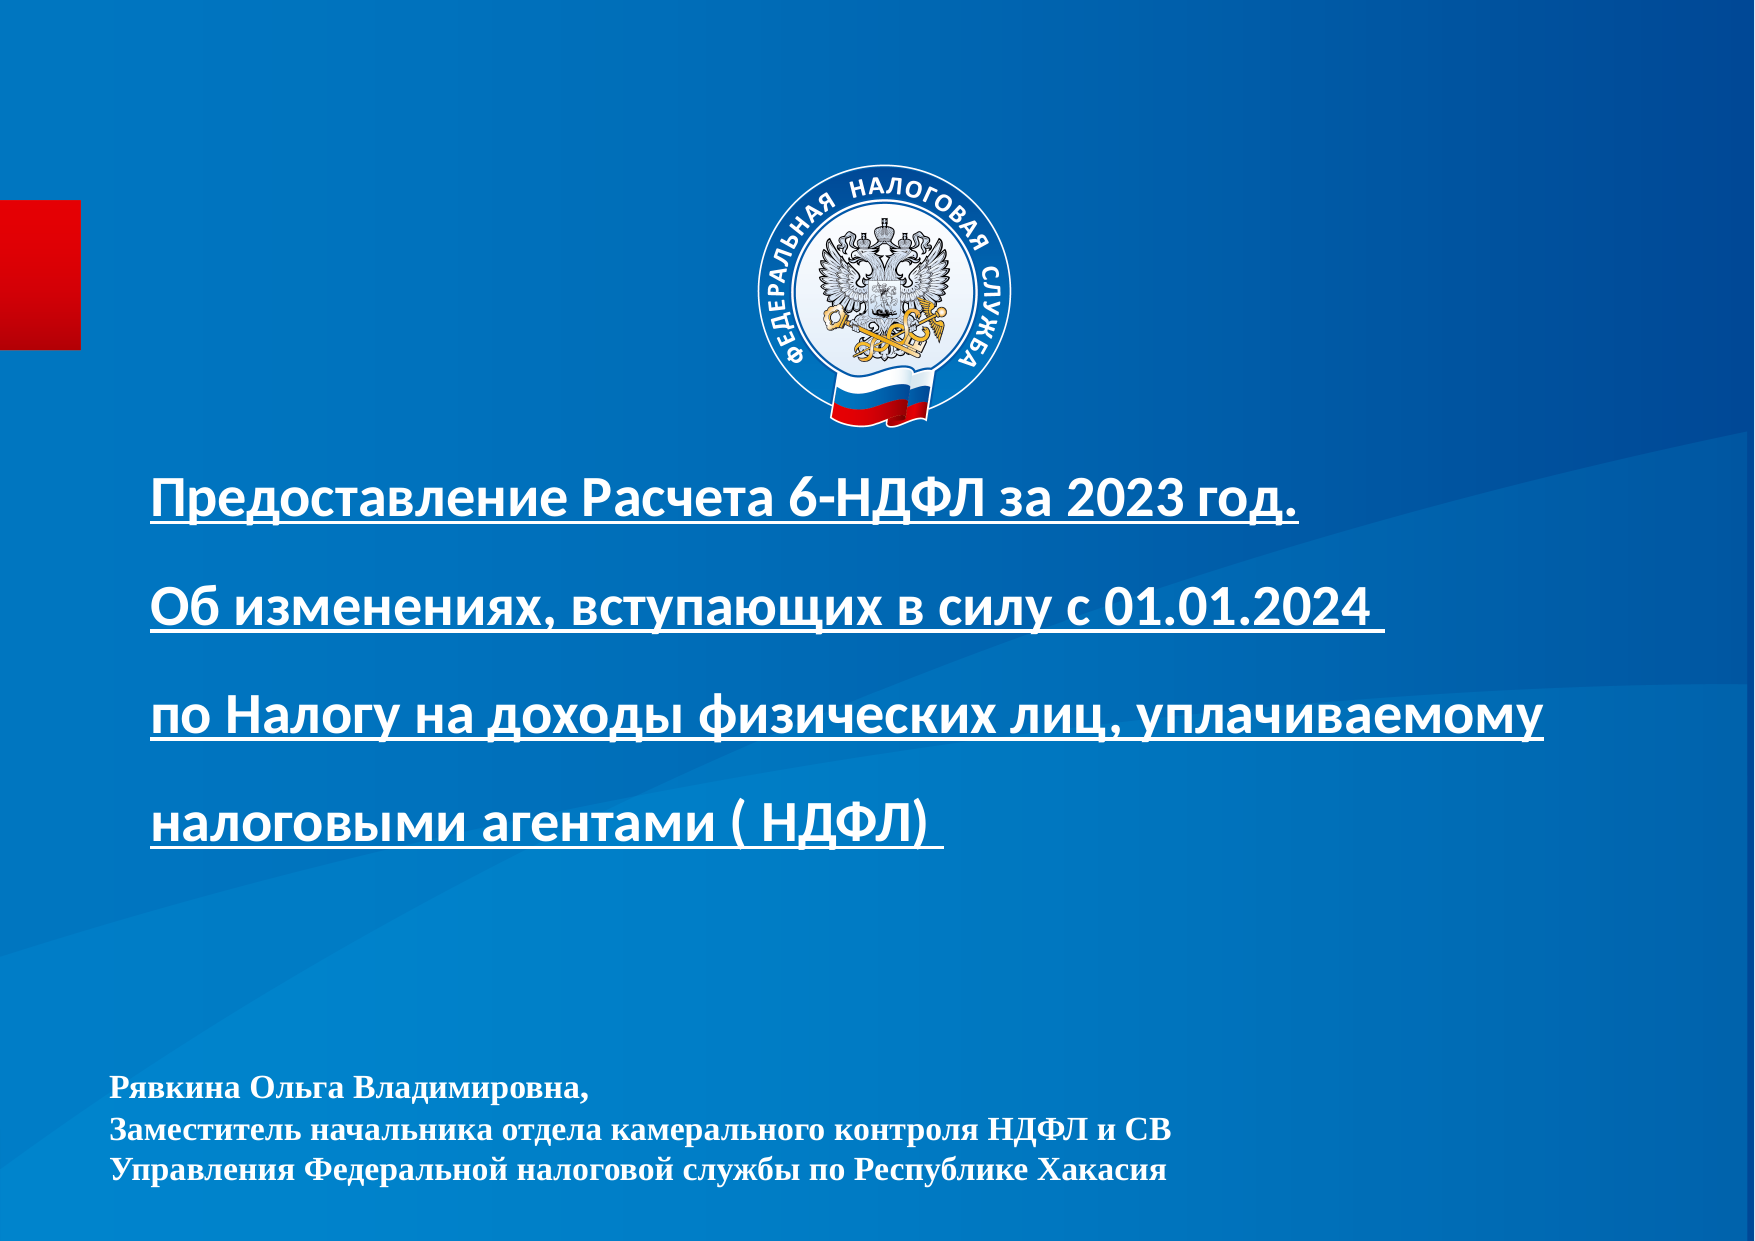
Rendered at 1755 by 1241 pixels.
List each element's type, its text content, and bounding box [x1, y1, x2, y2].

title Предоставление Расчета 6-НДФЛ за 2023 год. Об изменениях, вступающих в силу с 01.01.2024 по Налогу на доходы физических лиц, уплачиваемому налоговыми агентами ( НДФЛ) [132, 372, 1645, 1010]
subtitle Рявкина Ольга Владимировна, Заместитель начальника отдела камерального контроля НДФЛ и СВ Управления Федеральной налоговой службы по Республике Хакасия [91, 962, 1492, 1197]
picture [0, 0, 1755, 1241]
